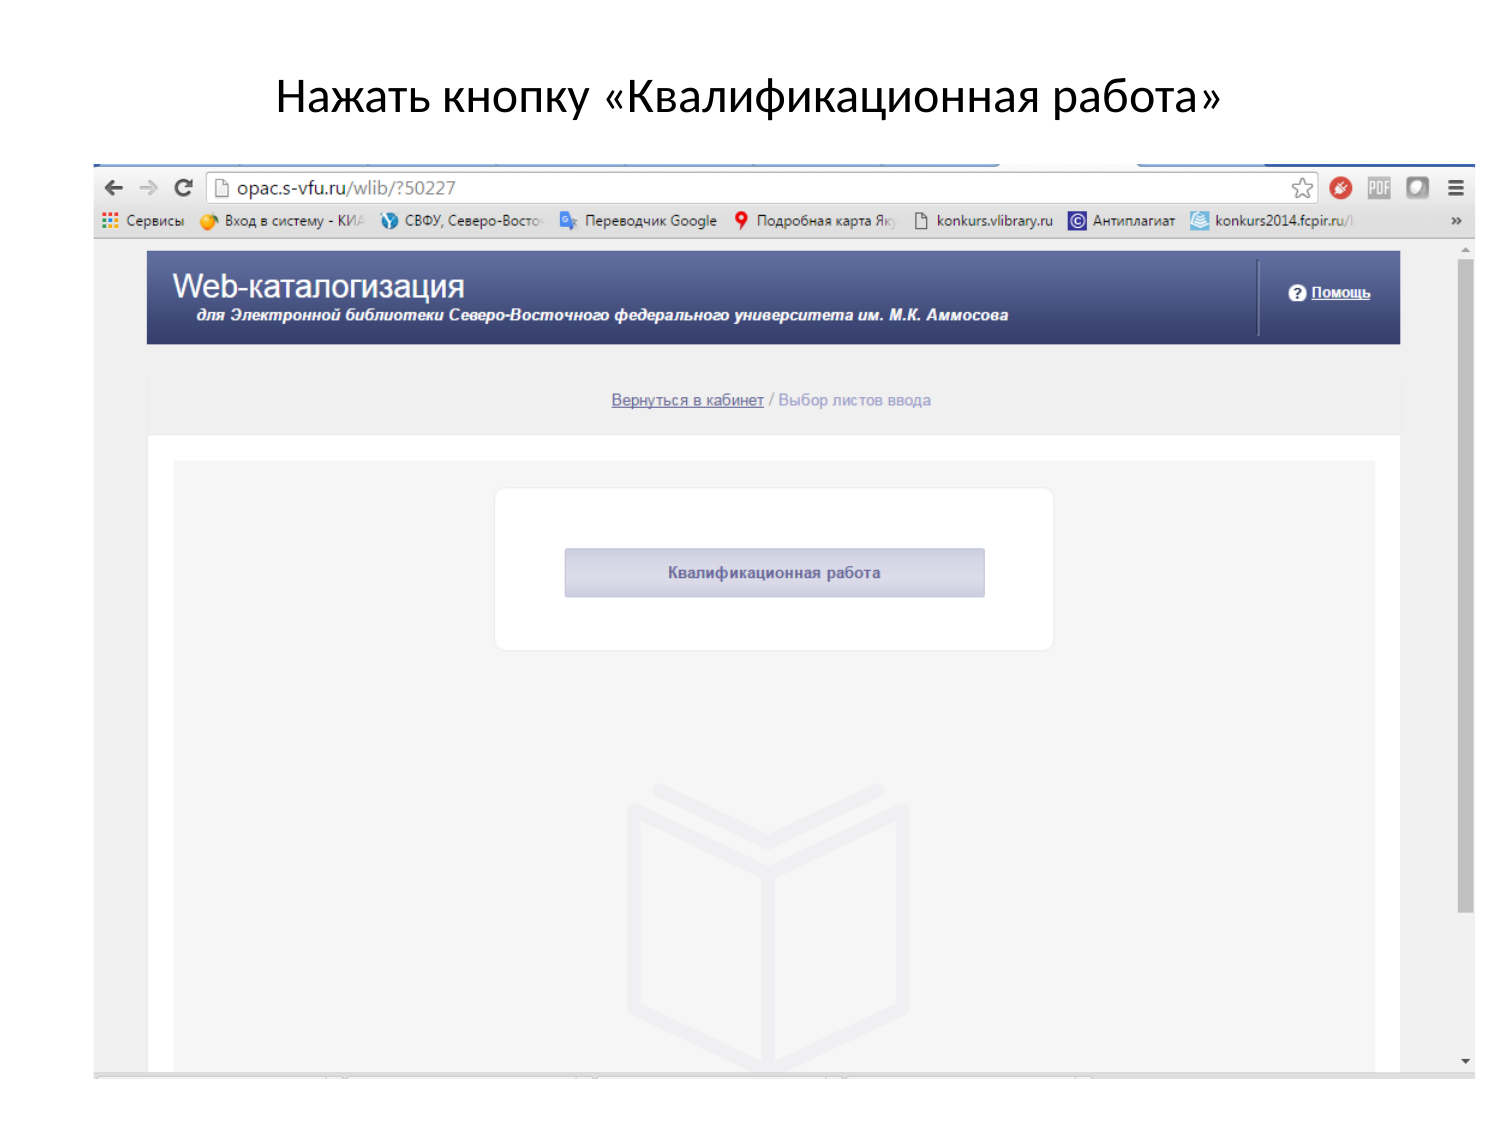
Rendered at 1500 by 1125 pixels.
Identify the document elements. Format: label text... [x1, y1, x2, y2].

title Нажать кнопку «Квалификационная работа» [75, 45, 1425, 141]
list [93, 163, 1476, 1079]
